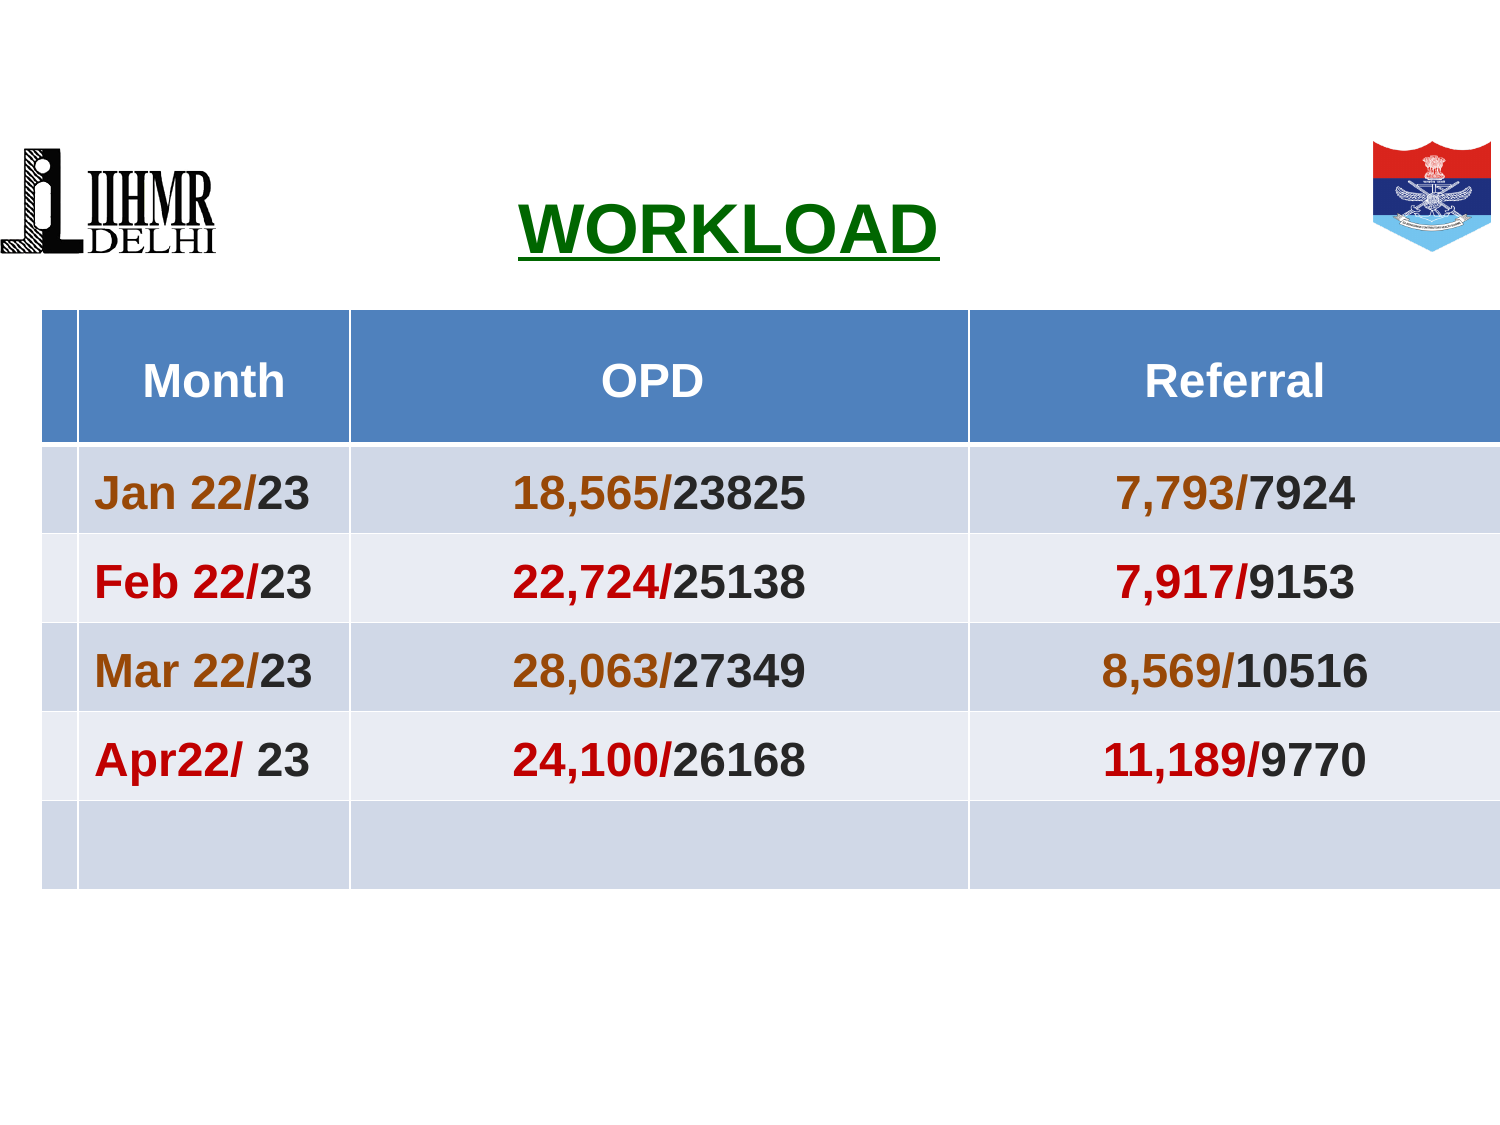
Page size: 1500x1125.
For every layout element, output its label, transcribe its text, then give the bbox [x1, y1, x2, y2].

table_cell [42, 712, 77, 800]
table_cell Feb 22/23 [79, 534, 349, 622]
table_cell 28,063/27349 [351, 623, 968, 711]
table_cell [42, 623, 77, 711]
table_cell 7,917/9153 [970, 534, 1500, 622]
picture [0, 145, 229, 254]
table_header [42, 310, 77, 442]
table_cell 7,793/7924 [970, 447, 1500, 533]
table_cell 22,724/25138 [351, 534, 968, 622]
table_header Month [79, 310, 349, 442]
table_cell [42, 801, 77, 889]
table_cell [79, 801, 349, 889]
table_cell 24,100/26168 [351, 712, 968, 800]
table_cell [42, 534, 77, 622]
table_cell 8,569/10516 [970, 623, 1500, 711]
list WORKLOAD [152, 175, 1296, 309]
table_cell Jan 22/23 [79, 447, 349, 533]
table_header Referral [970, 310, 1500, 442]
table_cell Apr22/ 23 [79, 712, 349, 800]
list WORKLOAD [152, 890, 1296, 895]
table_cell 11,189/9770 [970, 712, 1500, 800]
table_cell 18,565/23825 [351, 447, 968, 533]
table_cell [42, 447, 77, 533]
picture [1373, 141, 1491, 253]
table_cell Mar 22/23 [79, 623, 349, 711]
table_header OPD [351, 310, 968, 442]
table_cell [970, 801, 1500, 889]
table_cell [351, 801, 968, 889]
